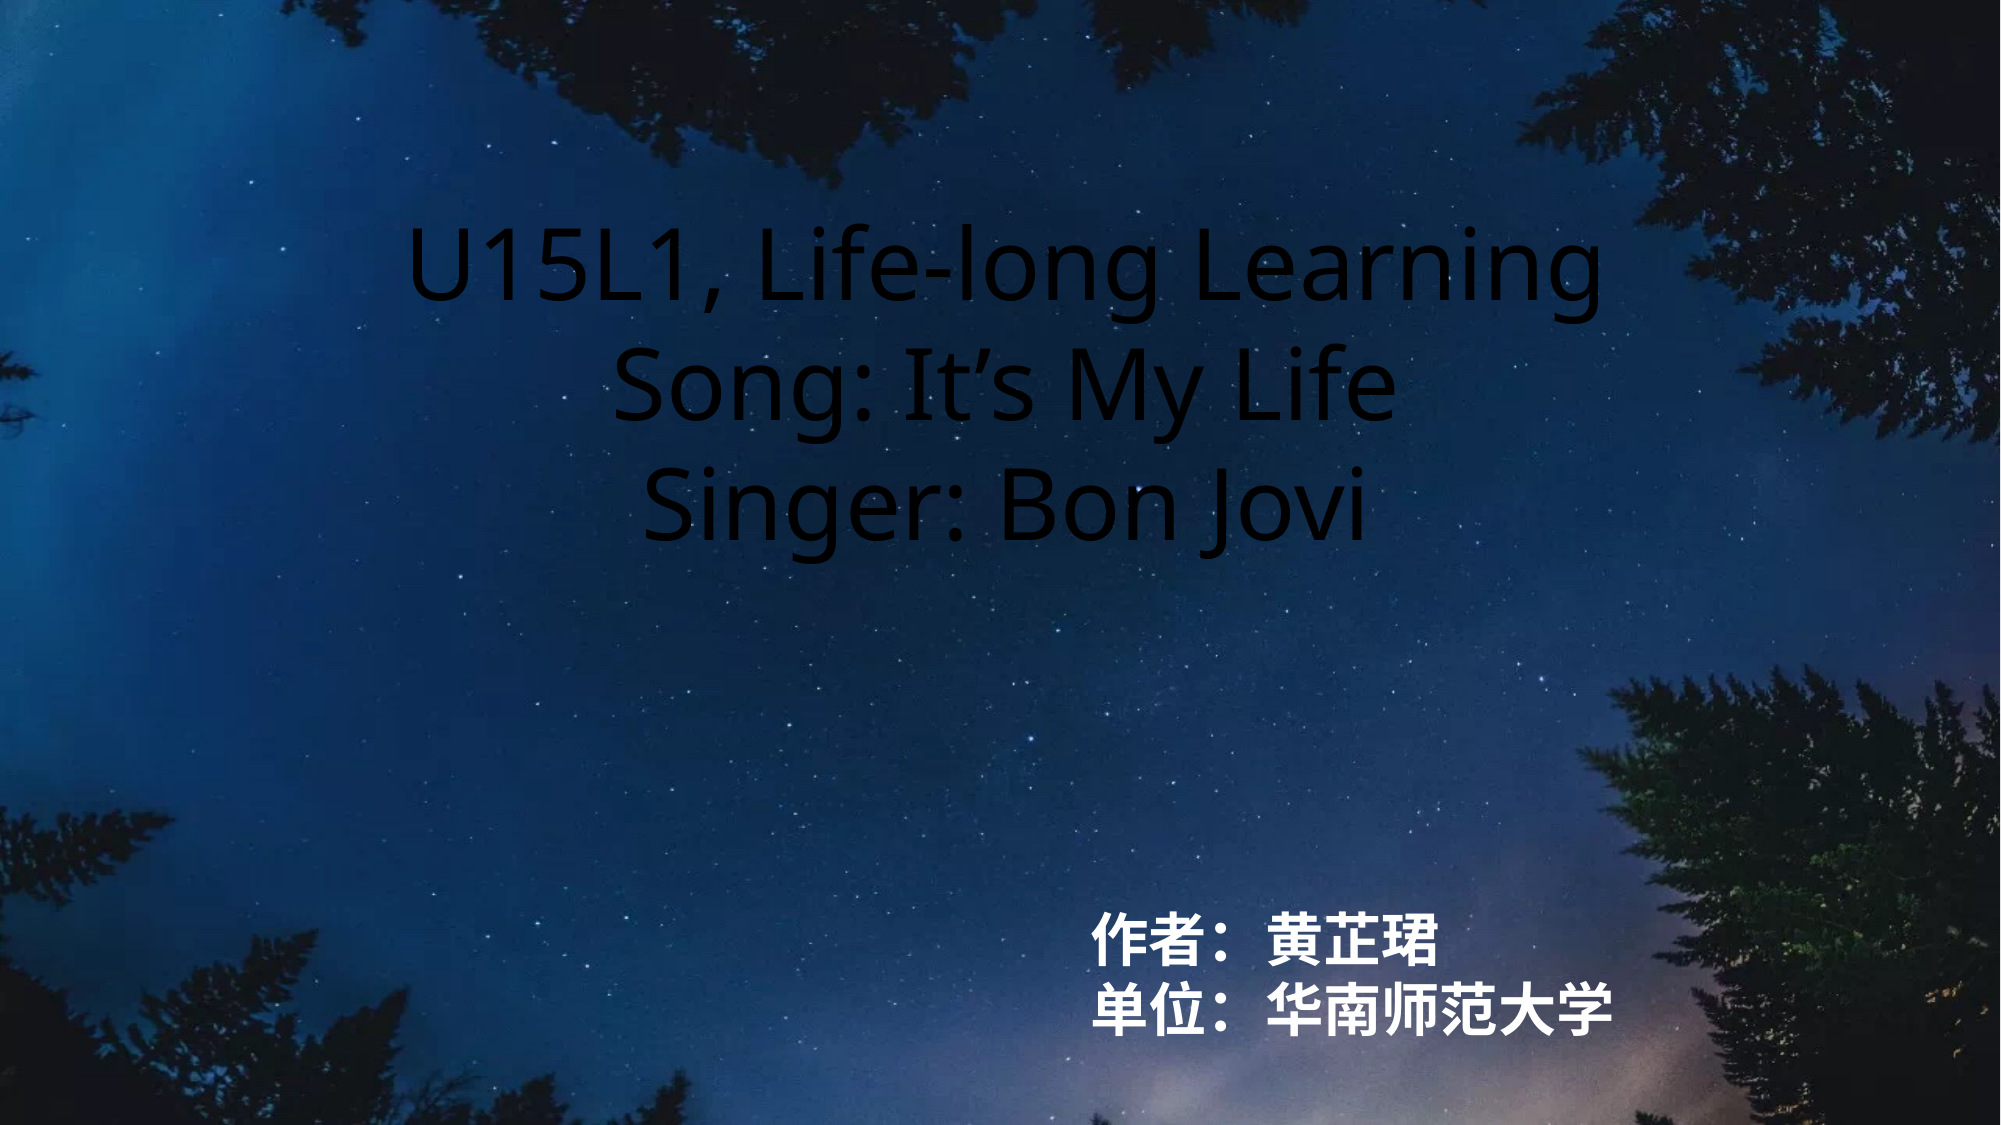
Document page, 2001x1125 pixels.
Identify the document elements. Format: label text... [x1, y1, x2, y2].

text_box U15L1, Life-long Learning Song: It’s My Life Singer: Bon Jovi [284, 193, 1728, 569]
text_box 作者：黄芷珺 单位：华南师范大学 [1075, 895, 1630, 1051]
picture [0, 0, 2001, 1125]
